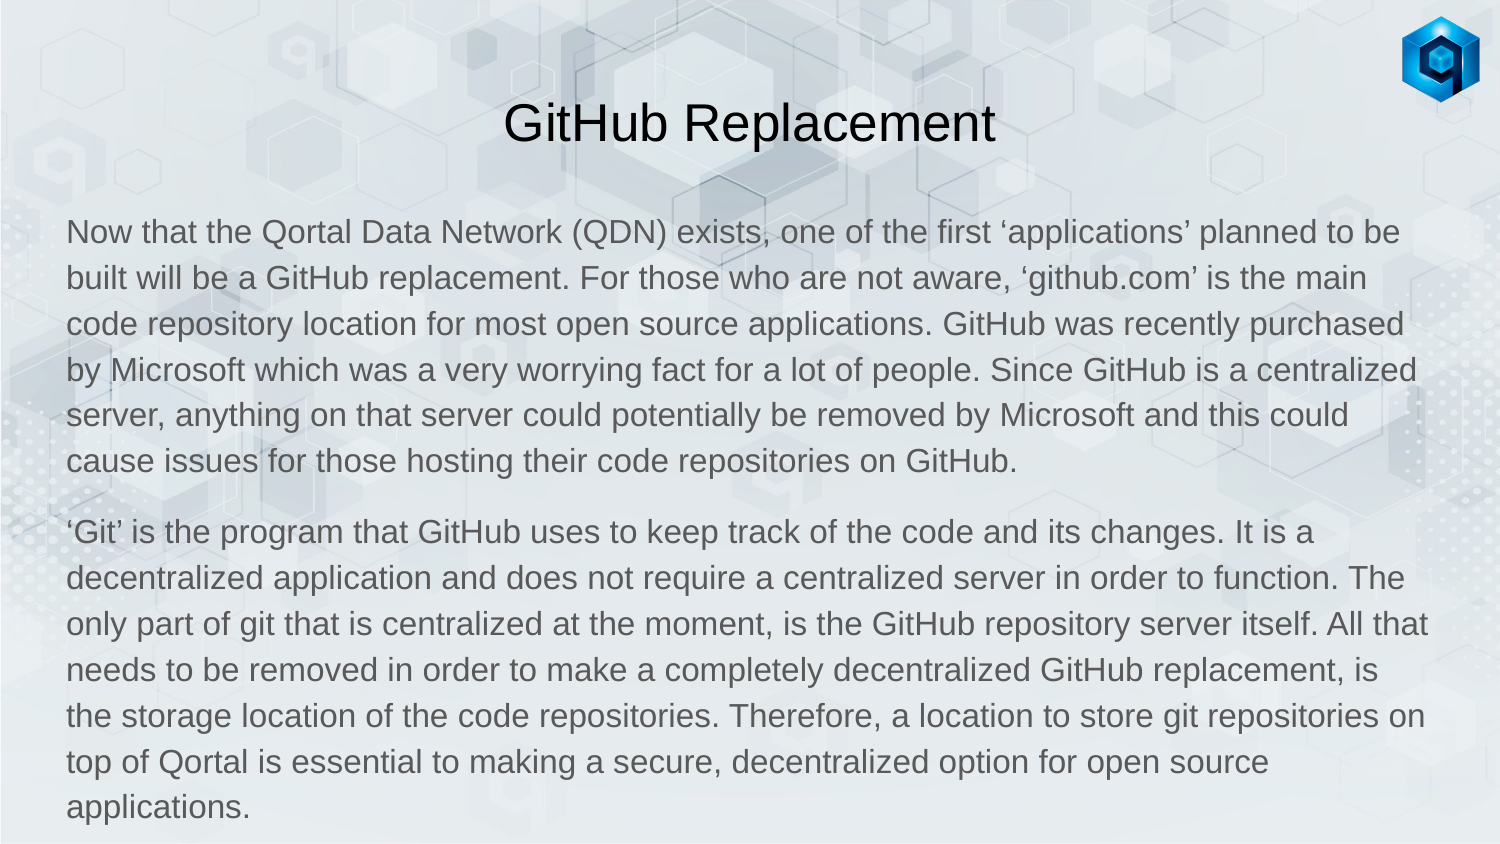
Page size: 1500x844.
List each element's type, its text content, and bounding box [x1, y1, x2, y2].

title GitHub Replacement [51, 72, 1449, 167]
picture [0, 0, 1500, 844]
list Now that the Qortal Data Network (QDN) exists, one of the first ‘applications’ planned to be built will be a GitHub replacement. For those who are not aware, ‘github.com’ is the main code repository location for most open source applications. GitHub was recently purchased by Microsoft which was a very worrying fact for a lot of people. Since GitHub is a centralized server, anything on that server could potentially be removed by Microsoft and this could cause issues for those hosting their code repositories on GitHub. ‘Git’ is the program that GitHub uses to keep track of the code and its changes. It is a decentralized application and does not require a centralized server in order to function. The only part of git that is centralized at the moment, is the GitHub repository server itself. All that needs to be removed in order to make a completely decentralized GitHub replacement, is the storage location of the code repositories. Therefore, a location to store git repositories on top of Qortal is essential to making a secure, decentralized option for open source applications. [51, 189, 1449, 816]
